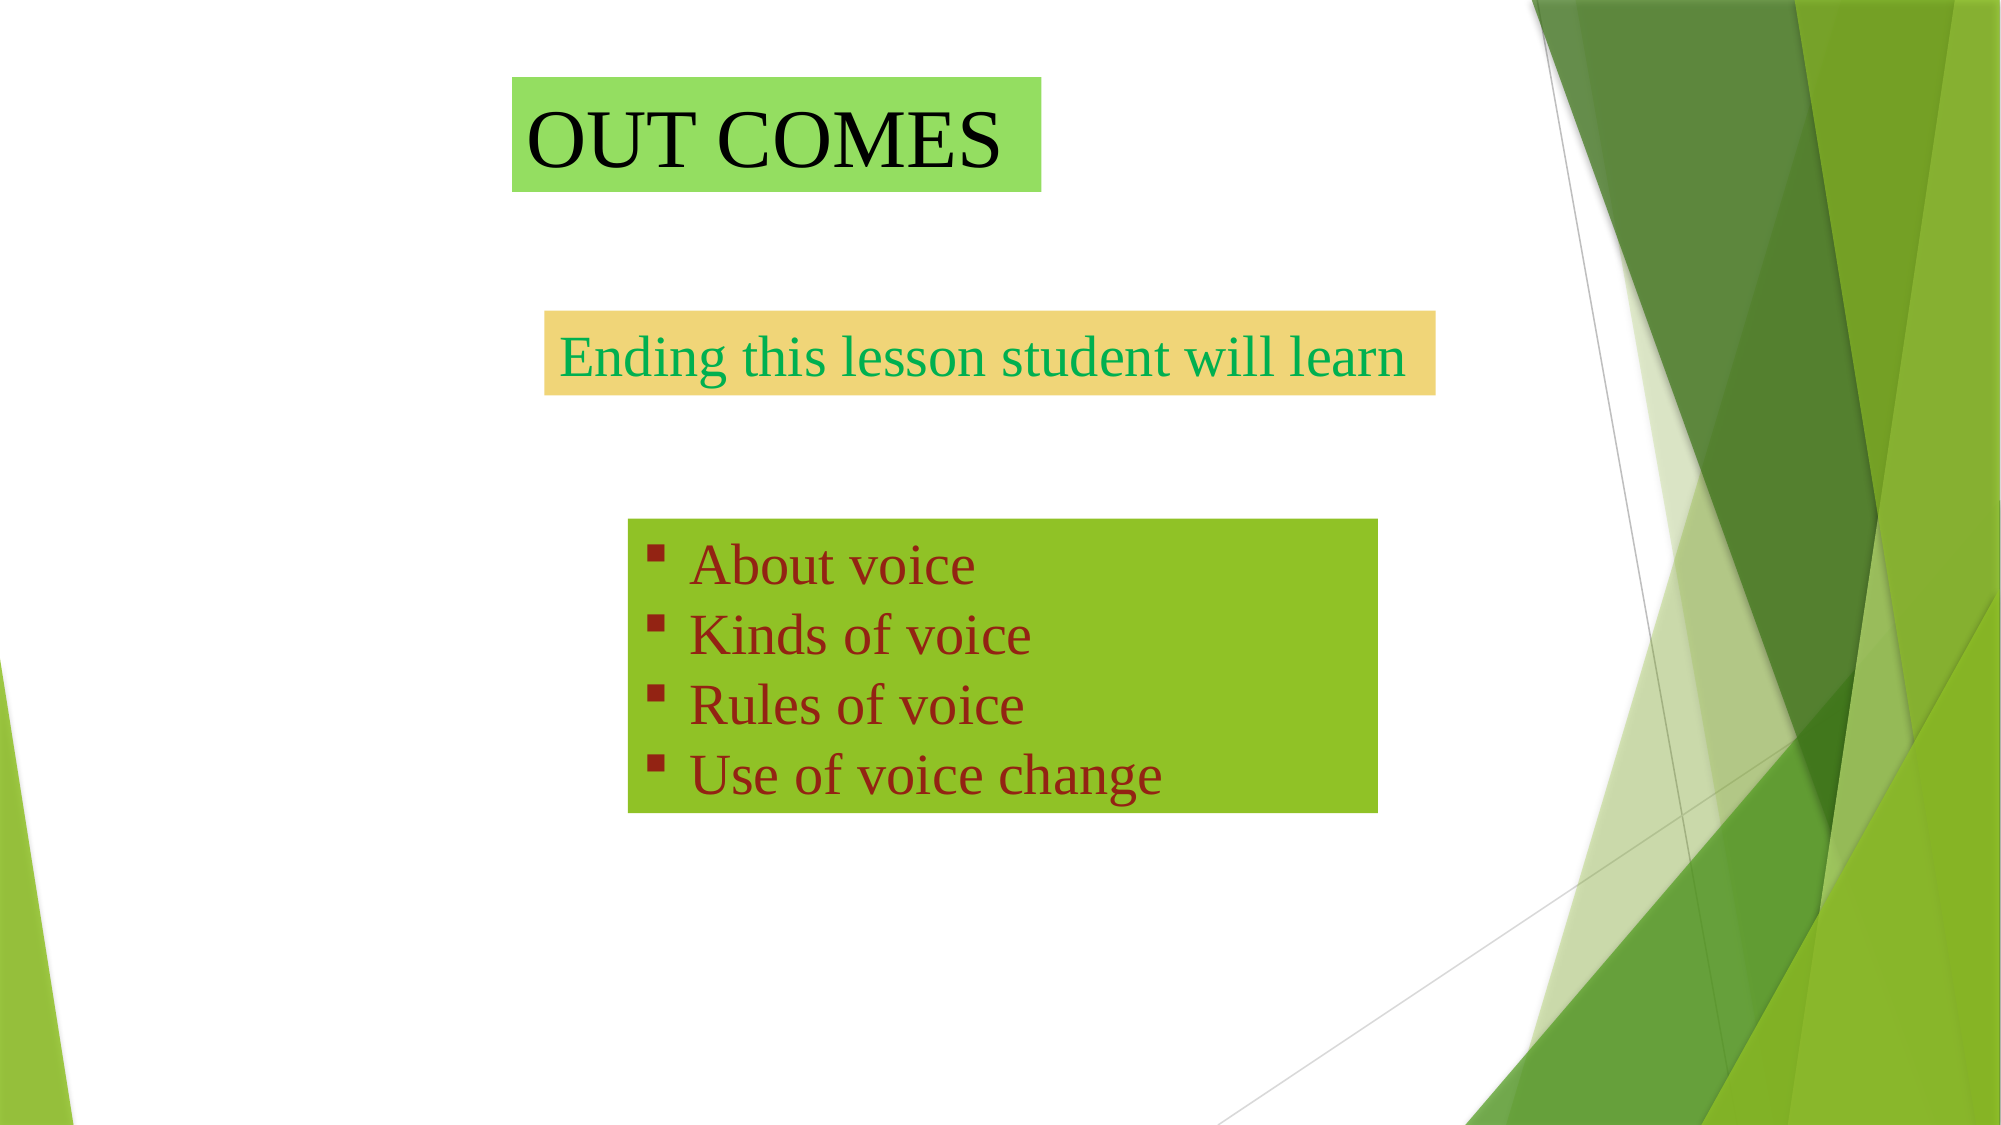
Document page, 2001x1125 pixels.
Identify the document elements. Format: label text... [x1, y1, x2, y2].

text_box OUT COMES [512, 77, 1042, 192]
text_box About voice Kinds of voice Rules of voice Use of voice change [627, 518, 1378, 814]
text_box Ending this lesson student will learn [544, 310, 1436, 396]
